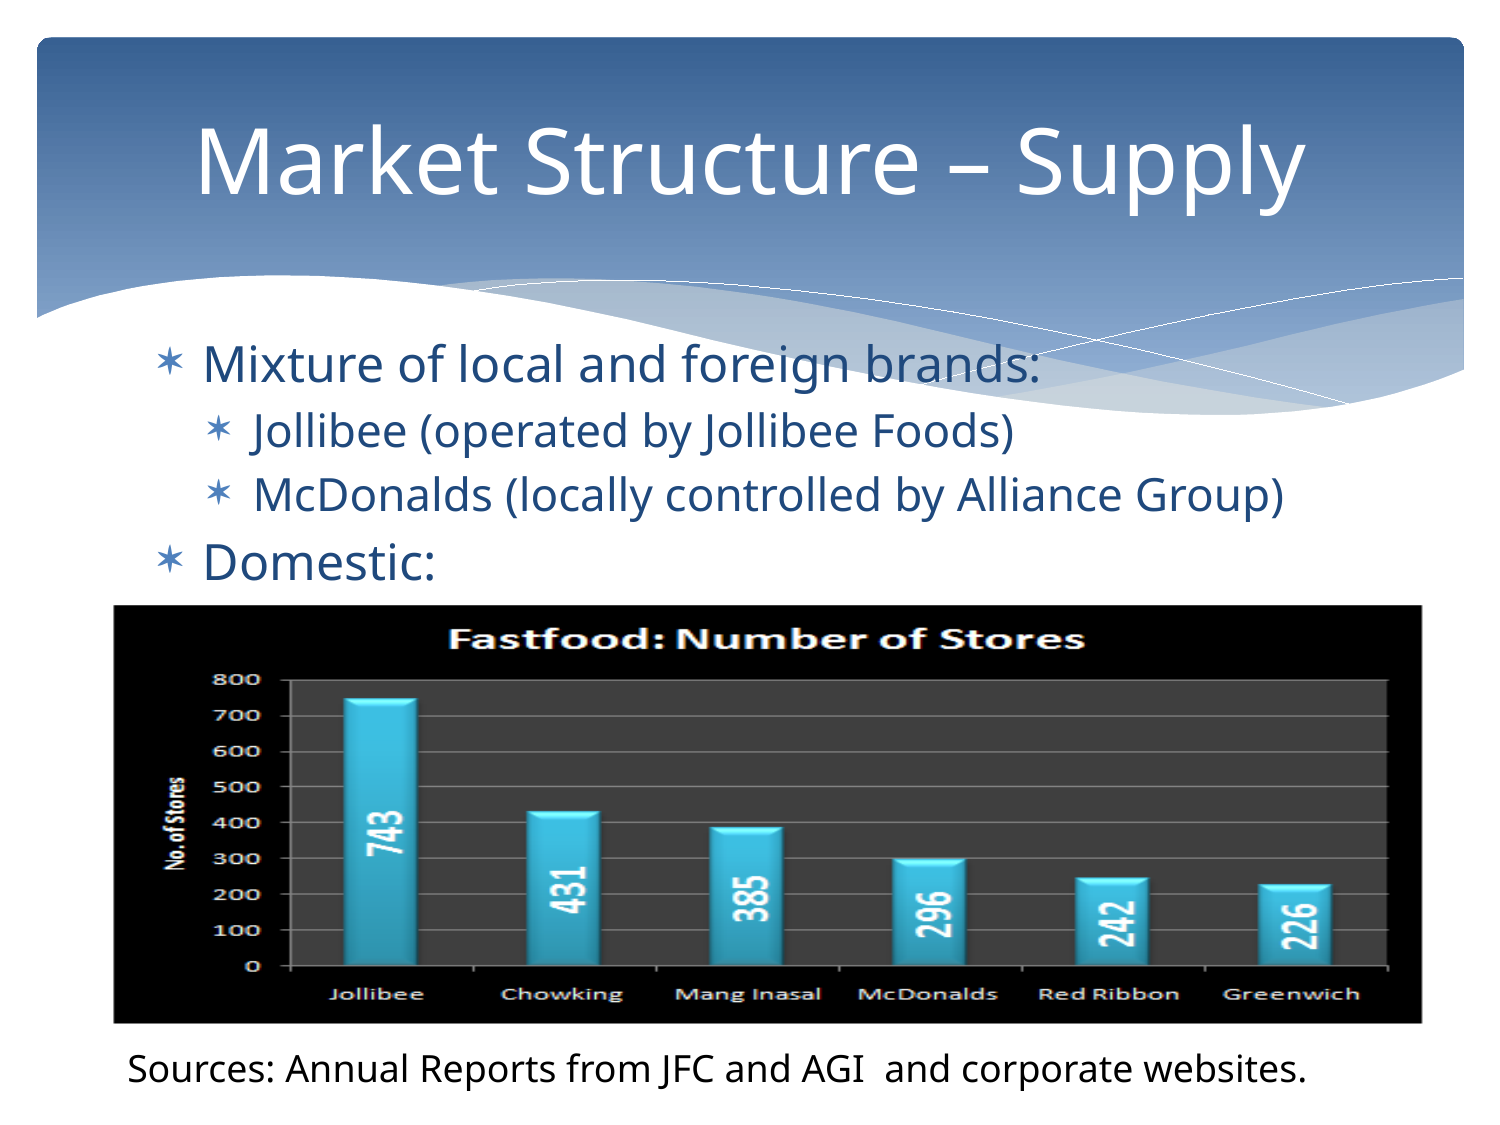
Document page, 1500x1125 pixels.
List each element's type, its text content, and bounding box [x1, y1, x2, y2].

picture [112, 604, 1426, 1026]
title Market Structure – Supply [75, 55, 1425, 261]
list Mixture of local and foreign brands: Jollibee (operated by Jollibee Foods) McDonalds (locally controlled by Alliance Group) Domestic: [142, 324, 1359, 602]
text_box Sources: Annual Reports from JFC and AGI and corporate websites. [112, 1037, 1413, 1098]
